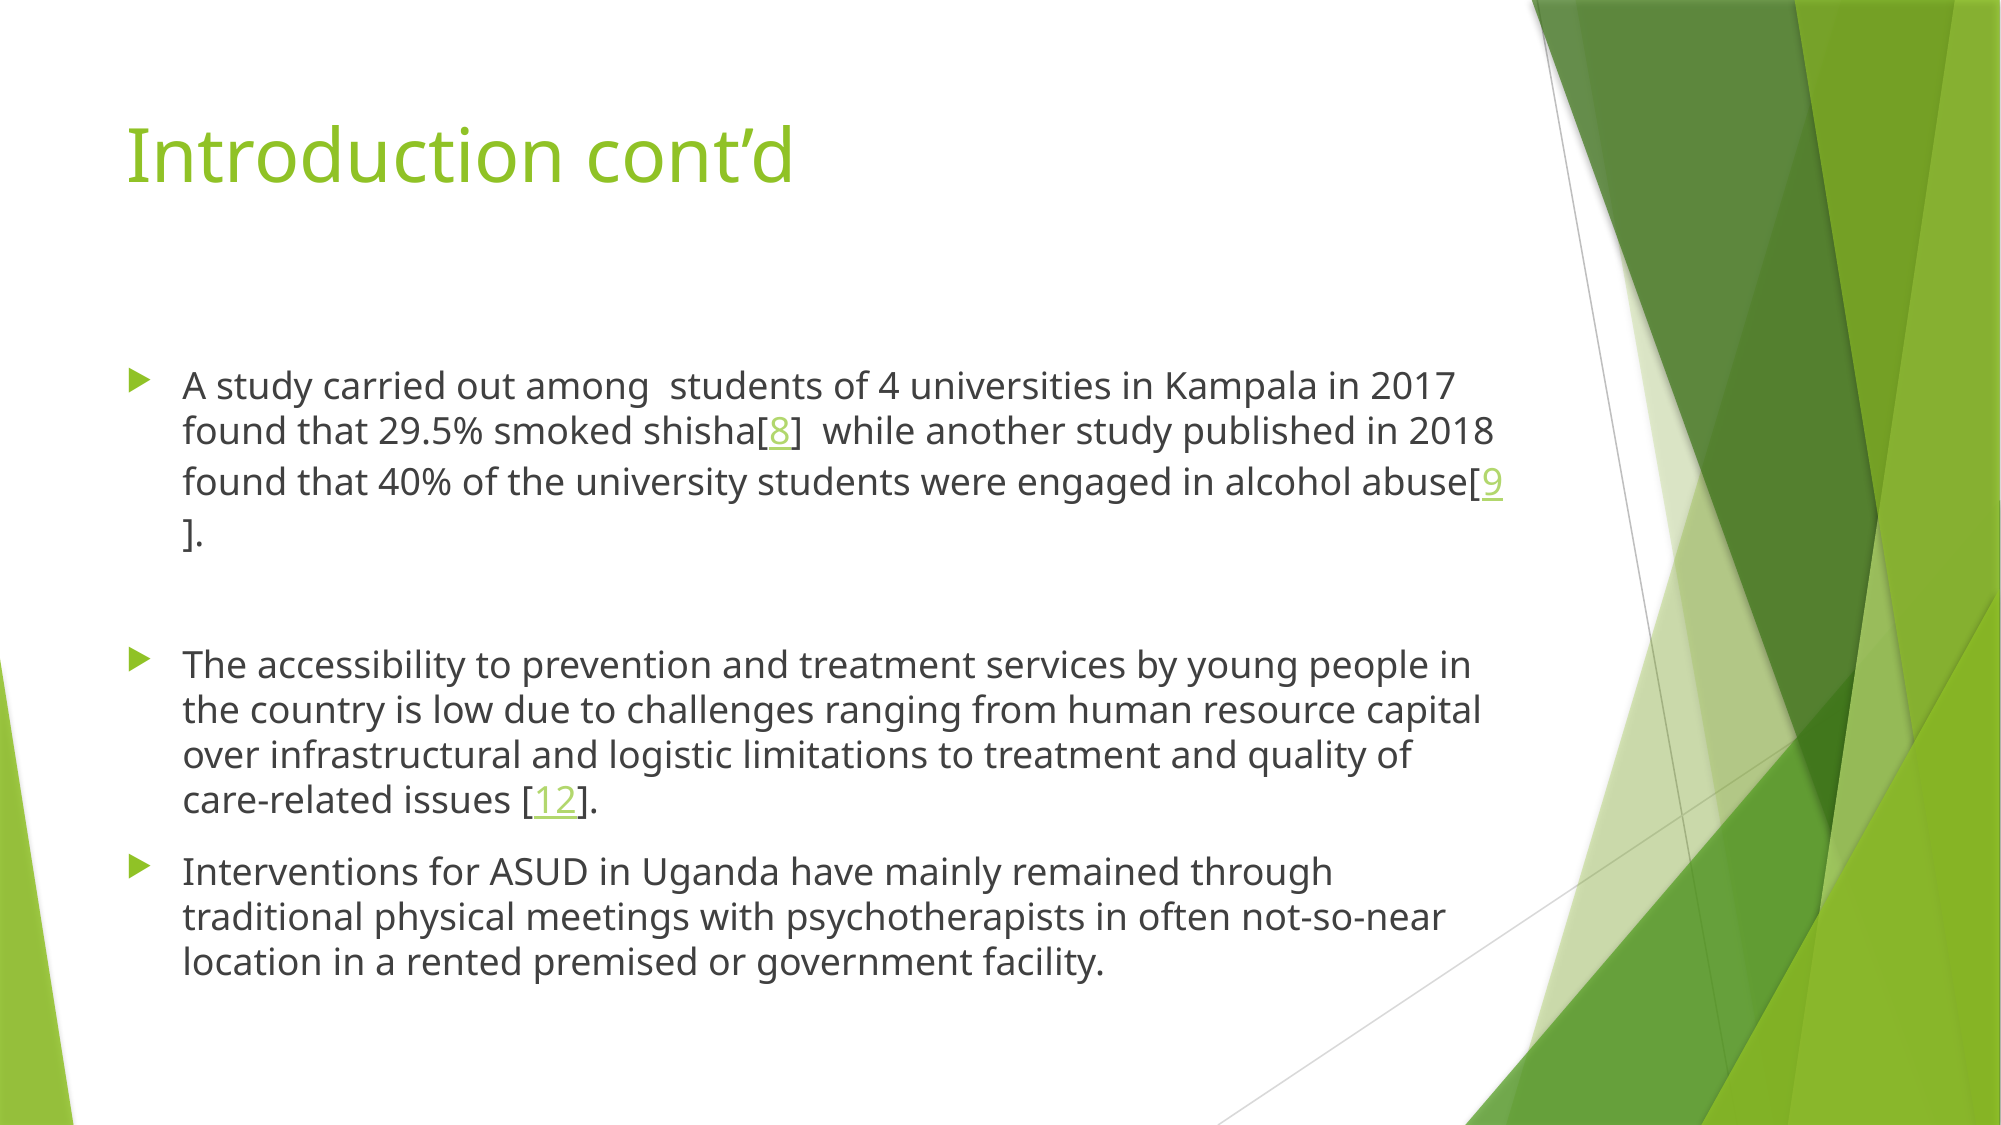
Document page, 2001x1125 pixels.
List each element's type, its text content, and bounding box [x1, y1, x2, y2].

list A study carried out among students of 4 universities in Kampala in 2017 found that 29.5% smoked shisha[8] while another study published in 2018 found that 40% of the university students were engaged in alcohol abuse[9]. The accessibility to prevention and treatment services by young people in the country is low due to challenges ranging from human resource capital over infrastructural and logistic limitations to treatment and quality of care-related issues [12]. Interventions for ASUD in Uganda have mainly remained through traditional physical meetings with psychotherapists in often not-so-near location in a rented premised or government facility. [111, 354, 1522, 992]
title Introduction cont’d [111, 99, 1522, 317]
